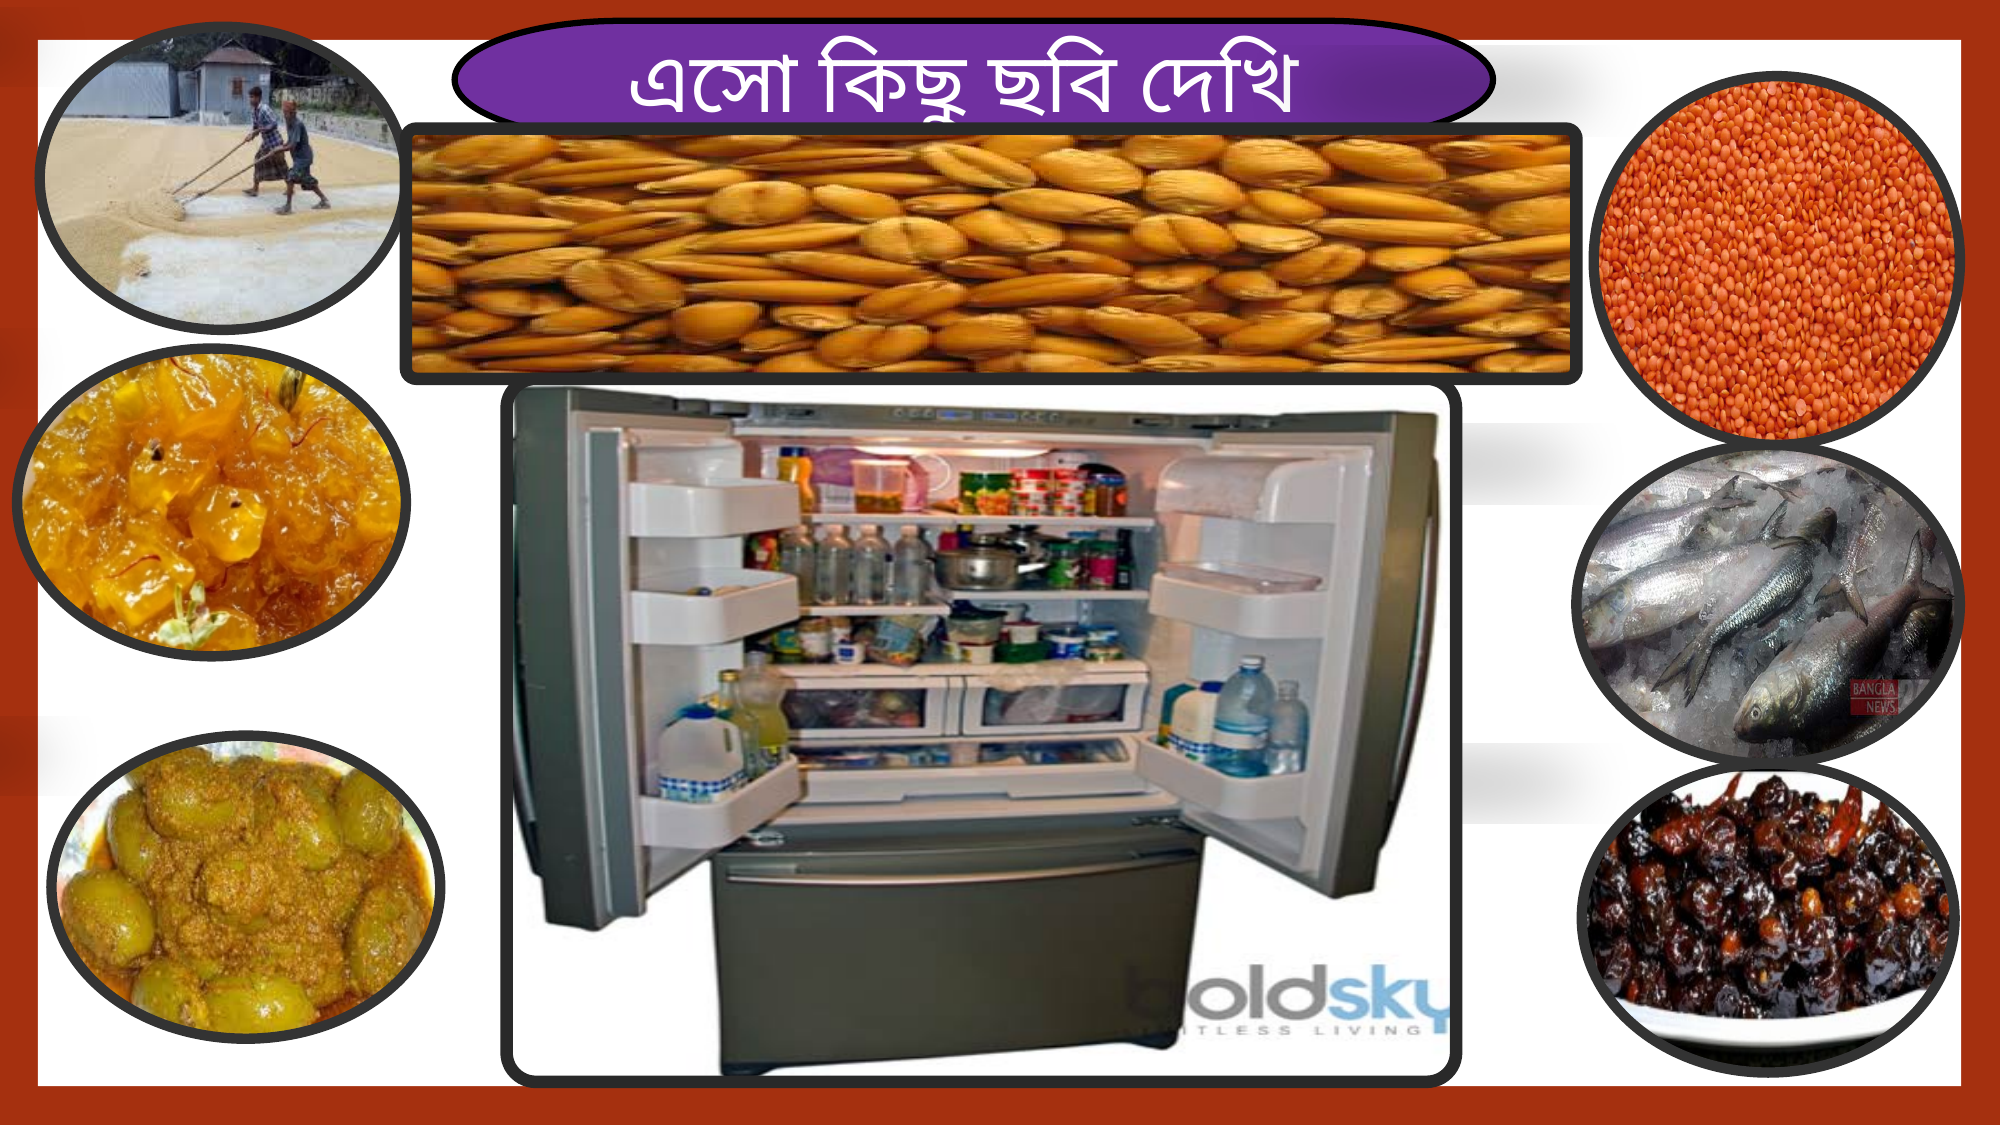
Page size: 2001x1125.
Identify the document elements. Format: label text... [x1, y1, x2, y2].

picture [16, 26, 1577, 1083]
picture [51, 735, 441, 1039]
text_box এসো কিছু ছবি দেখি [453, 19, 1465, 122]
picture [1576, 75, 1961, 1073]
